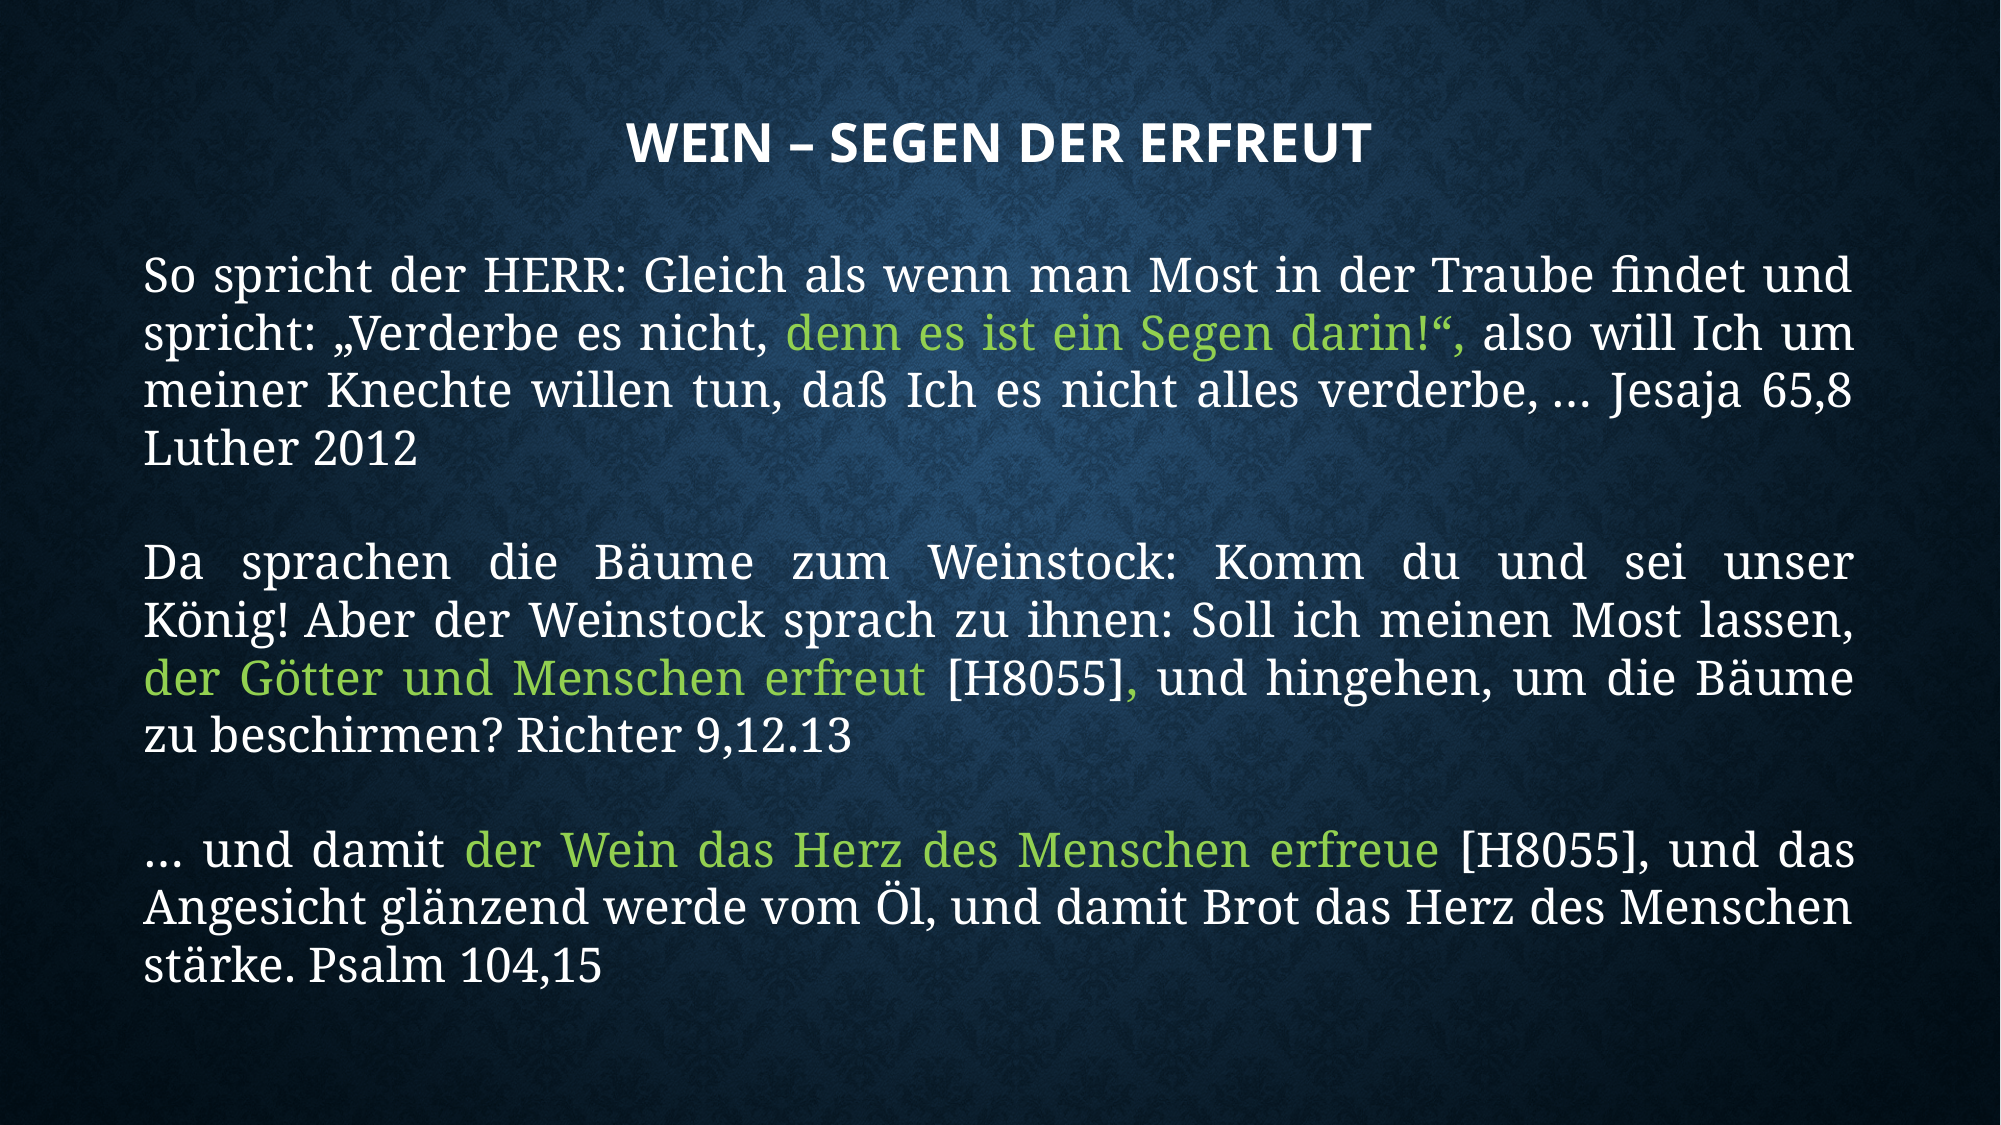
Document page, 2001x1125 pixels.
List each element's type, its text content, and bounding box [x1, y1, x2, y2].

text_box So spricht der HERR: Gleich als wenn man Most in der Traube findet und spricht: „Verderbe es nicht, denn es ist ein Segen darin!“, also will Ich um meiner Knechte willen tun, daß Ich es nicht alles verderbe, … Jesaja 65,8 Luther 2012 Da sprachen die Bäume zum Weinstock: Komm du und sei unser König! Aber der Weinstock sprach zu ihnen: Soll ich meinen Most lassen, der Götter und Menschen erfreut [H8055], und hingehen, um die Bäume zu beschirmen? Richter 9,12.13 … und damit der Wein das Herz des Menschen erfreue [H8055], und das Angesicht glänzend werde vom Öl, und damit Brot das Herz des Menschen stärke. Psalm 104,15 [128, 237, 1872, 1115]
title Wein – segen der erfreut [204, 59, 1796, 182]
